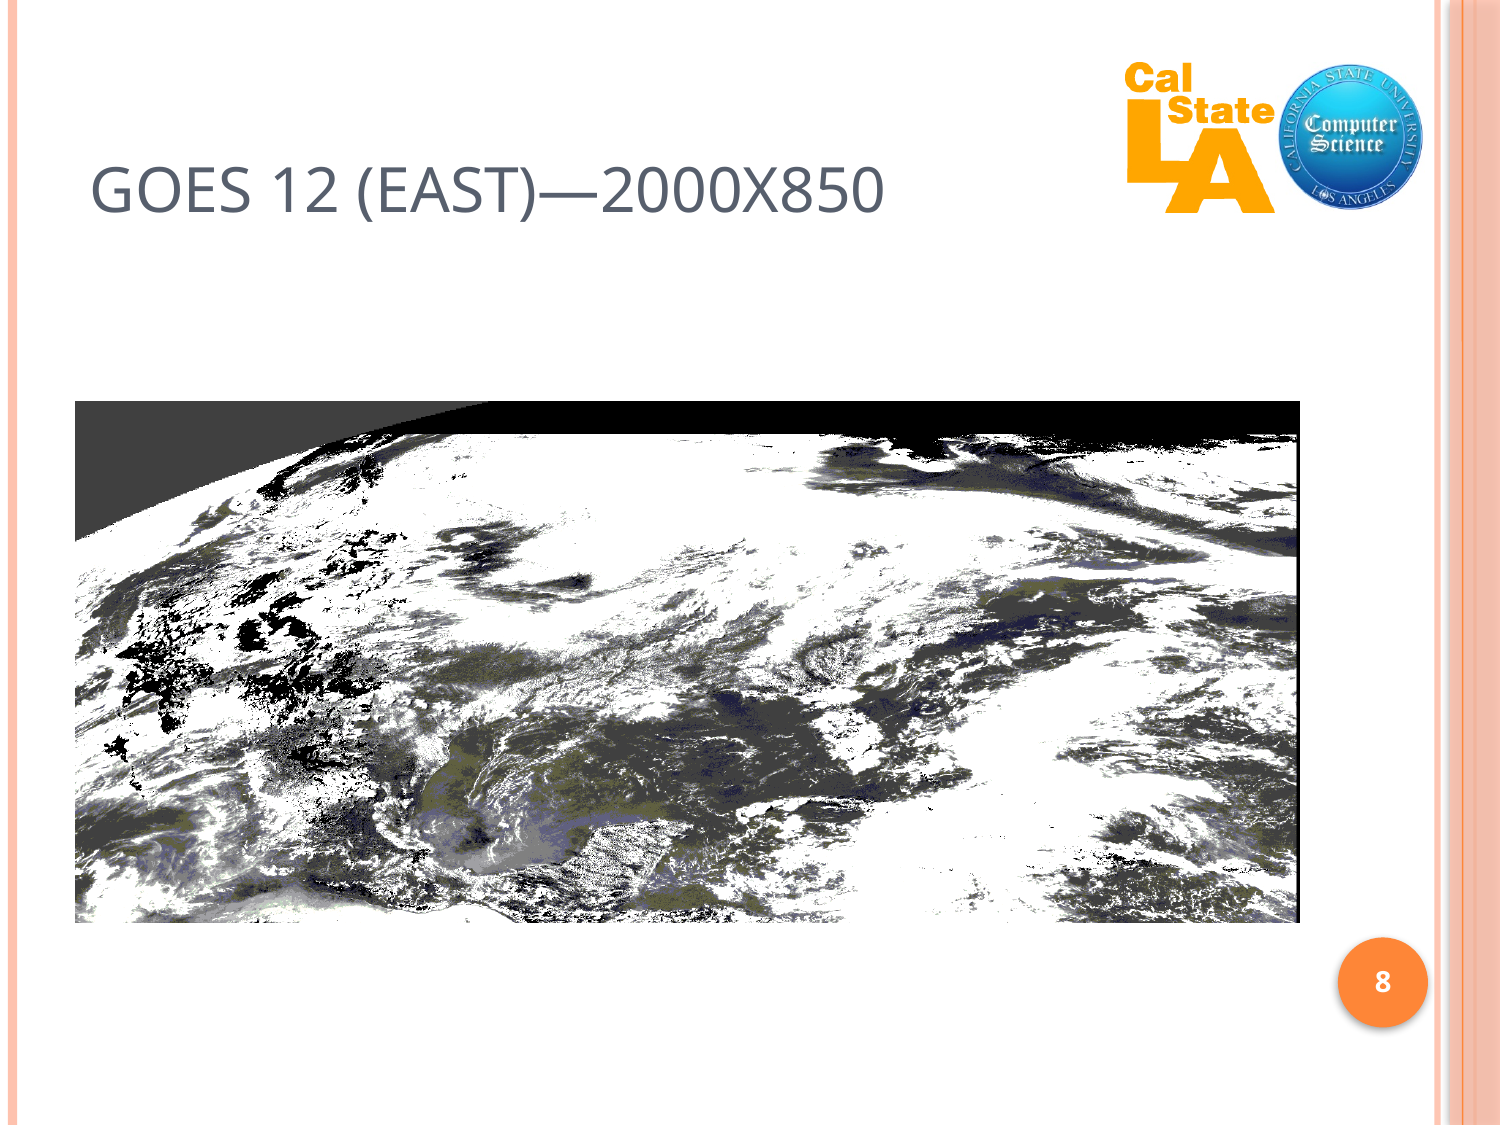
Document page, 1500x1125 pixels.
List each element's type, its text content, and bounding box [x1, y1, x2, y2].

slide_number 8 [1333, 940, 1434, 1027]
picture [1300, 62, 1425, 212]
title GOES 12 (East)—2000x850 [75, 45, 1300, 233]
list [74, 401, 1301, 923]
